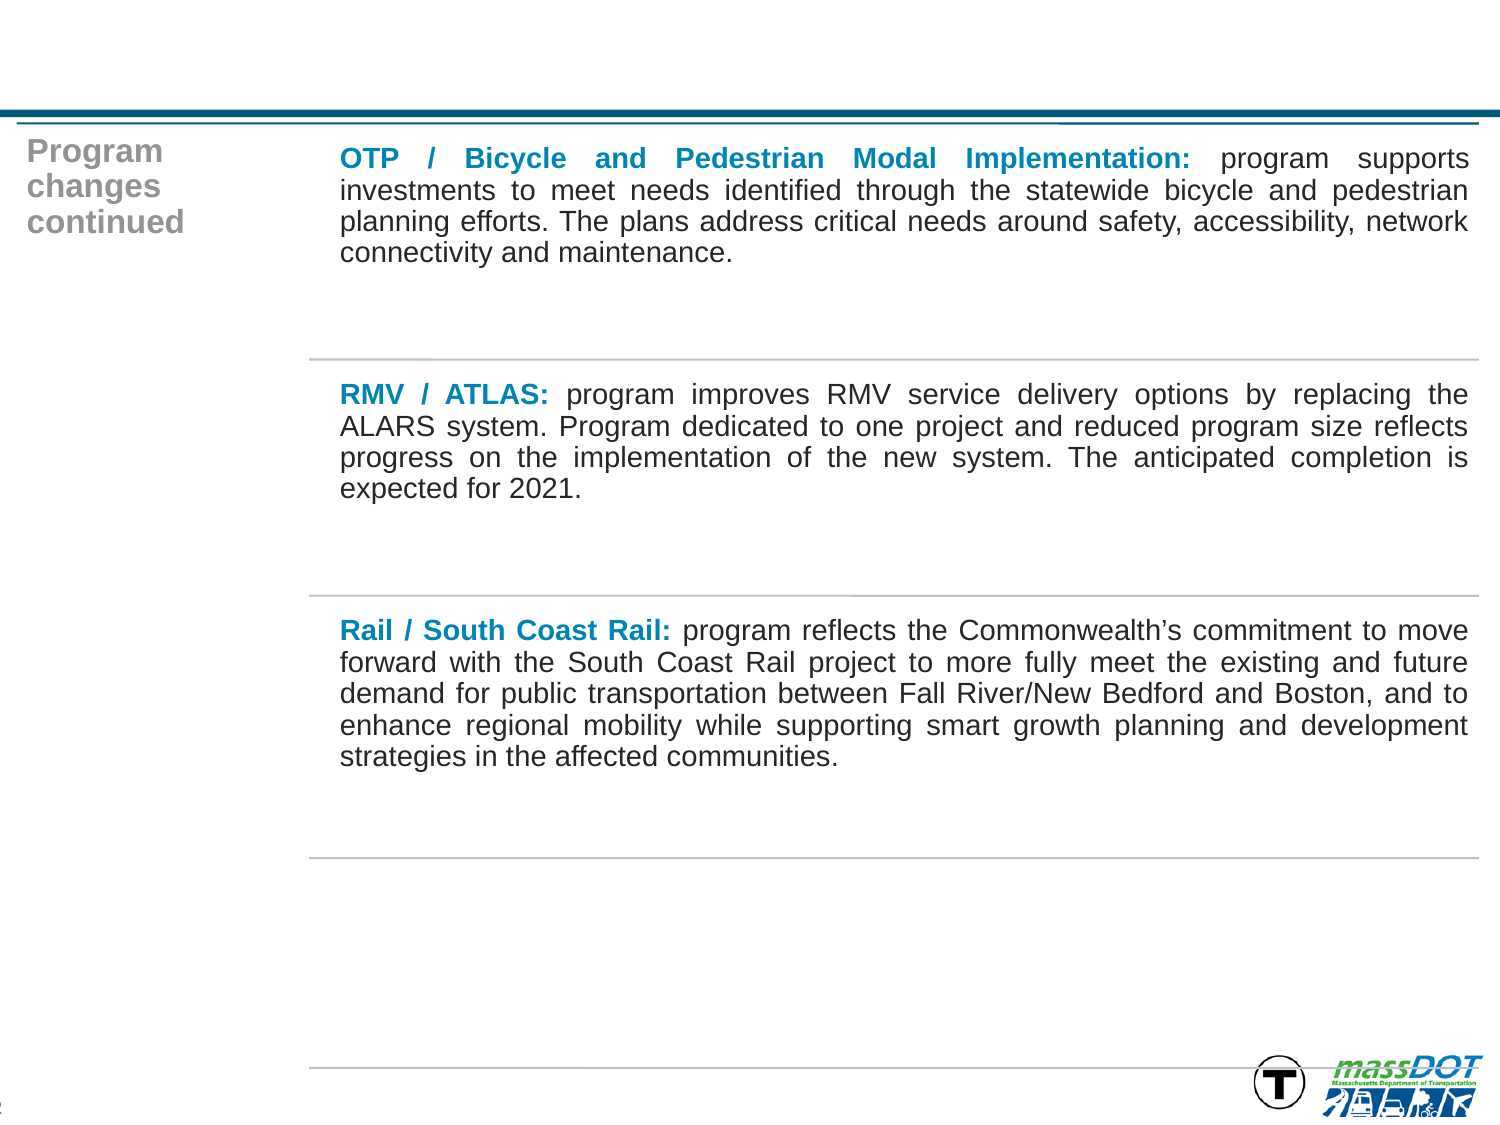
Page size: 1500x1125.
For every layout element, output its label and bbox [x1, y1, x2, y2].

picture [1246, 1047, 1494, 1117]
list [16, 123, 1479, 1080]
